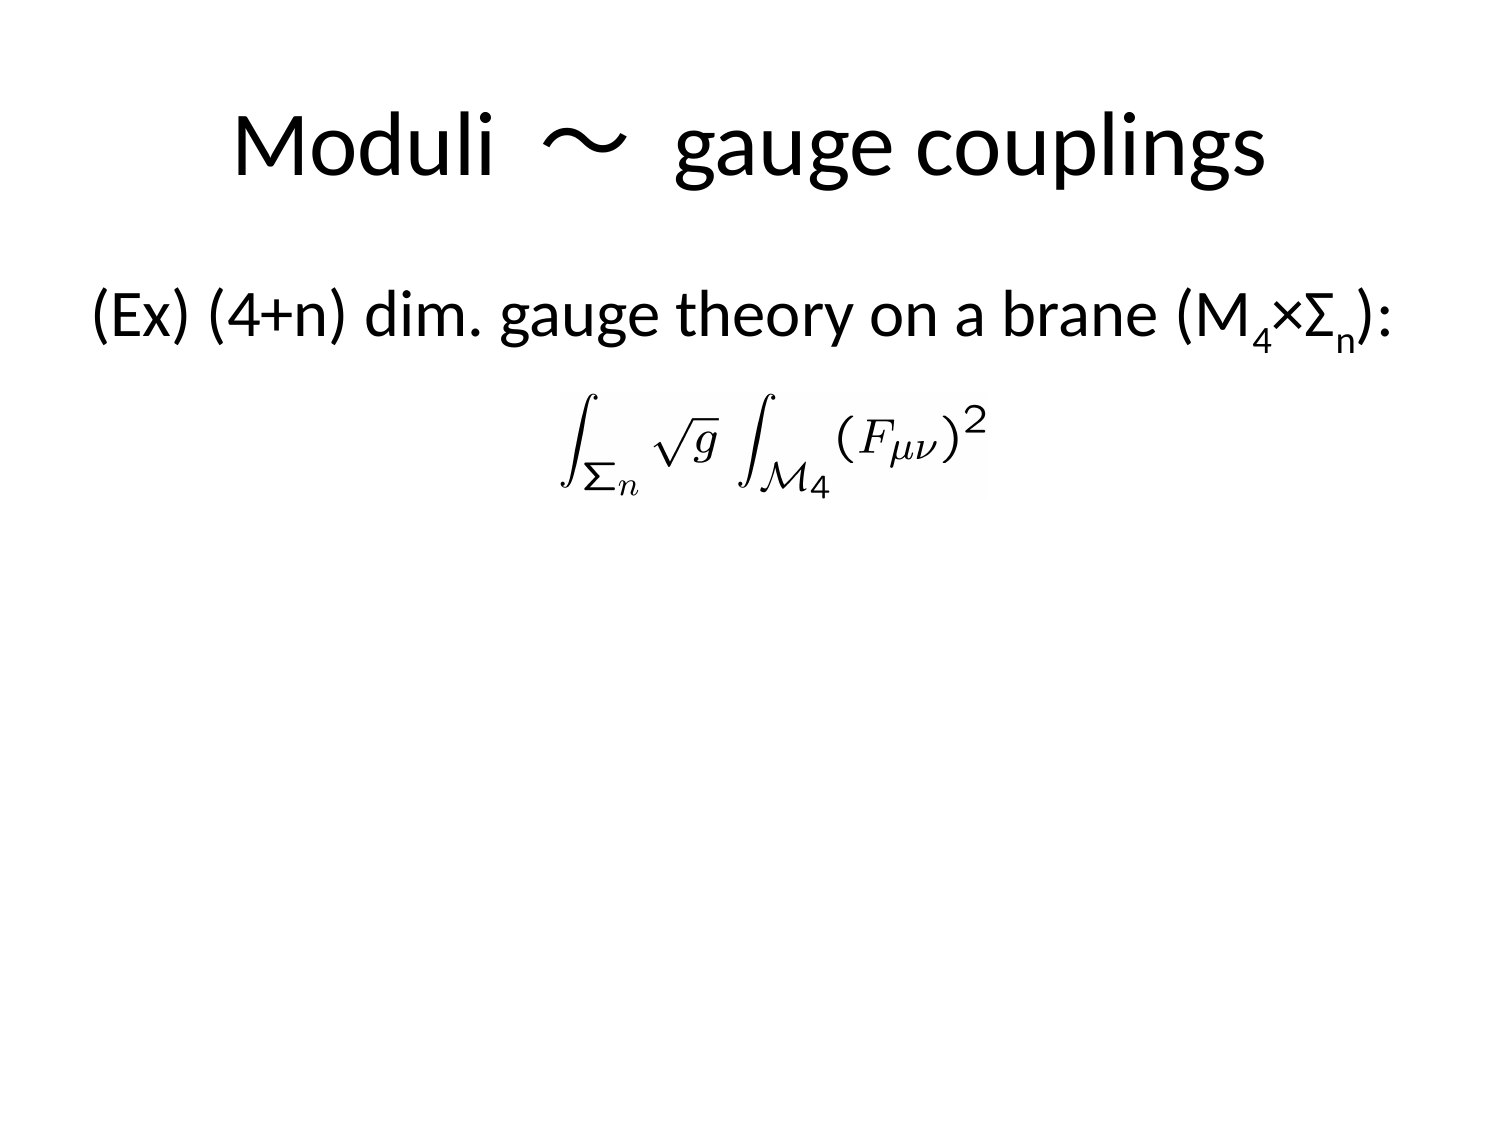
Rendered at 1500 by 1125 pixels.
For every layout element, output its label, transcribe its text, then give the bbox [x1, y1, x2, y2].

list (Ex) (4+n) dim. gauge theory on a brane (M4×Σn): [75, 262, 1500, 1005]
picture [560, 392, 987, 500]
title Moduli ～ gauge couplings [75, 45, 1425, 233]
